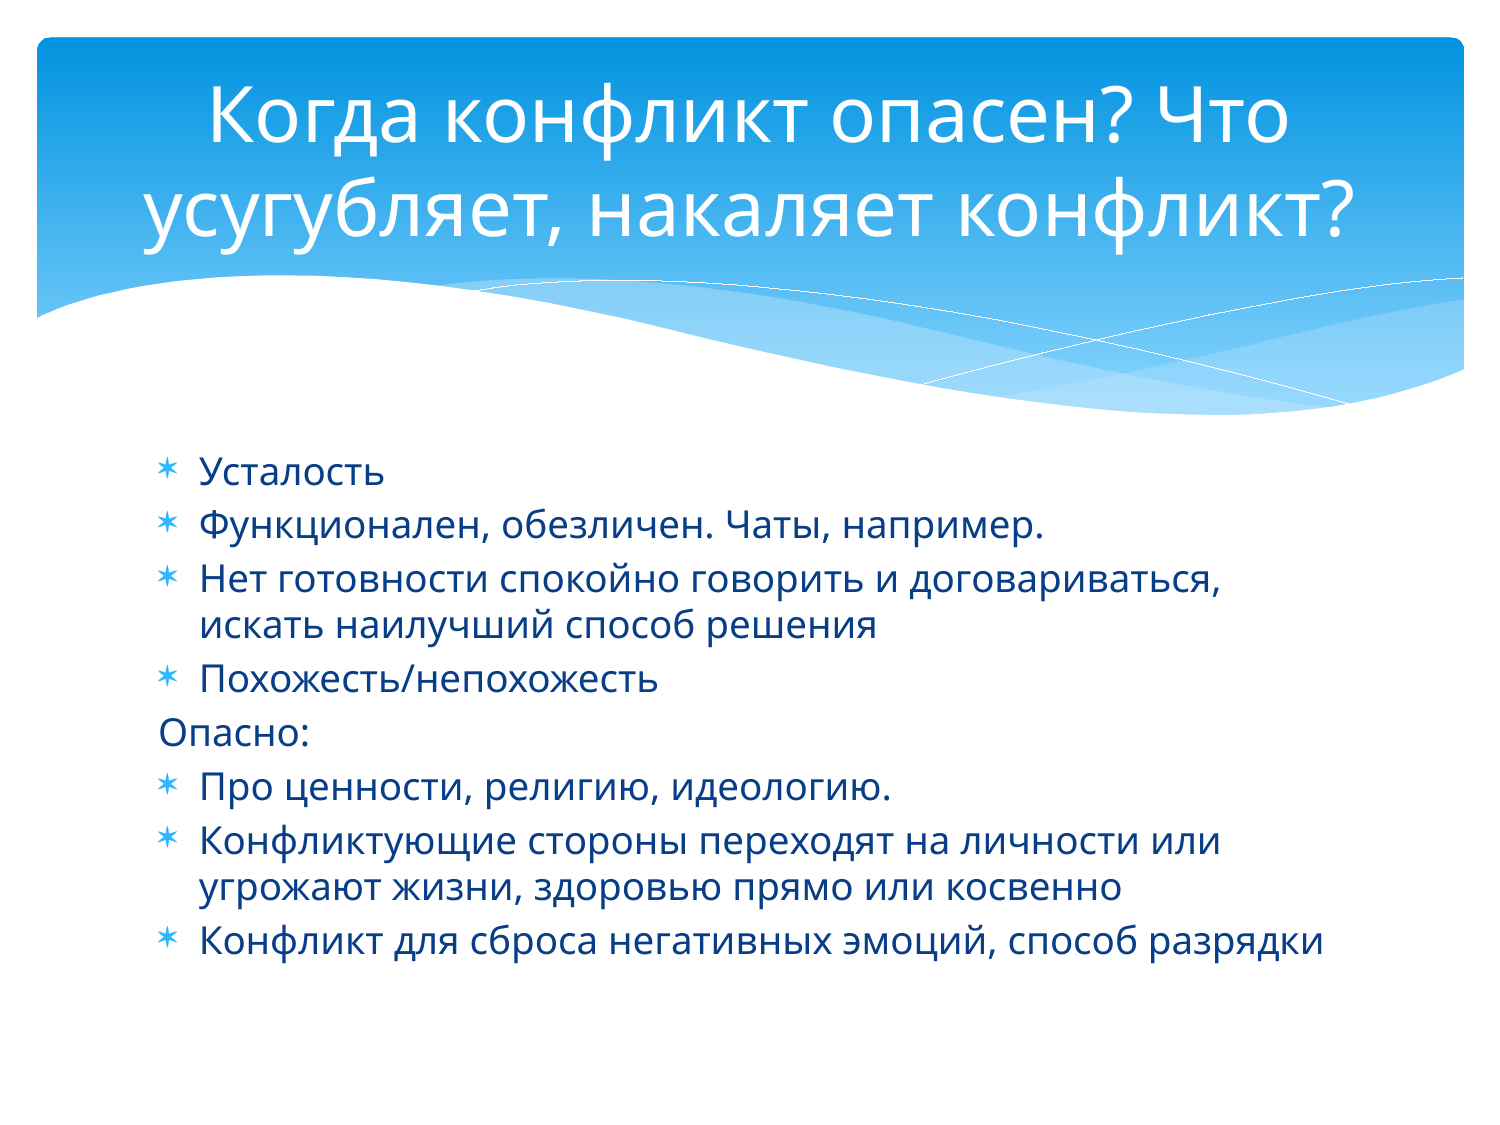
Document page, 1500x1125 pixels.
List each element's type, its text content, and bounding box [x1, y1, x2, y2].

list Усталость Функционален, обезличен. Чаты, например. Нет готовности спокойно говорить и договариваться, искать наилучший способ решения Похожесть/непохожесть Опасно: Про ценности, религию, идеологию. Конфликтующие стороны переходят на личности или угрожают жизни, здоровью прямо или косвенно Конфликт для сброса негативных эмоций, способ разрядки [143, 438, 1359, 1005]
title Когда конфликт опасен? Что усугубляет, накаляет конфликт? [75, 55, 1425, 261]
